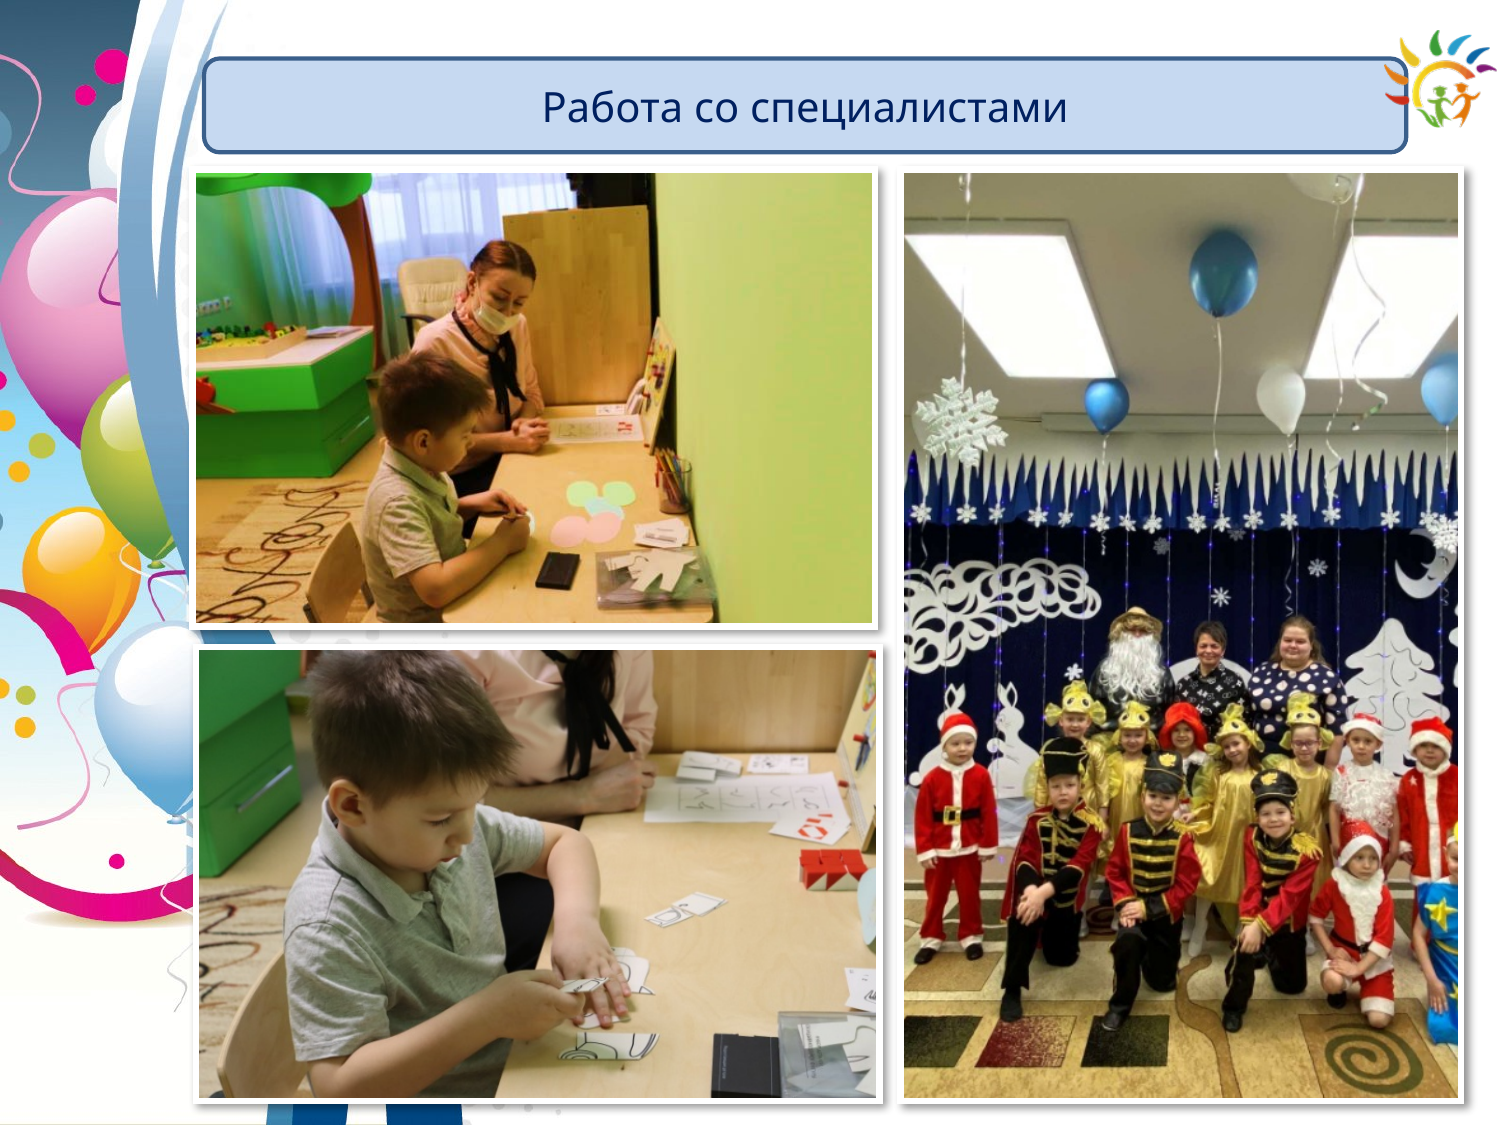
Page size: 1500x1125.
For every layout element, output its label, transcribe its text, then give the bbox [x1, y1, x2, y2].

text_box Работа со специалистами [201, 56, 1409, 155]
picture [0, 0, 1500, 1125]
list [195, 172, 873, 624]
